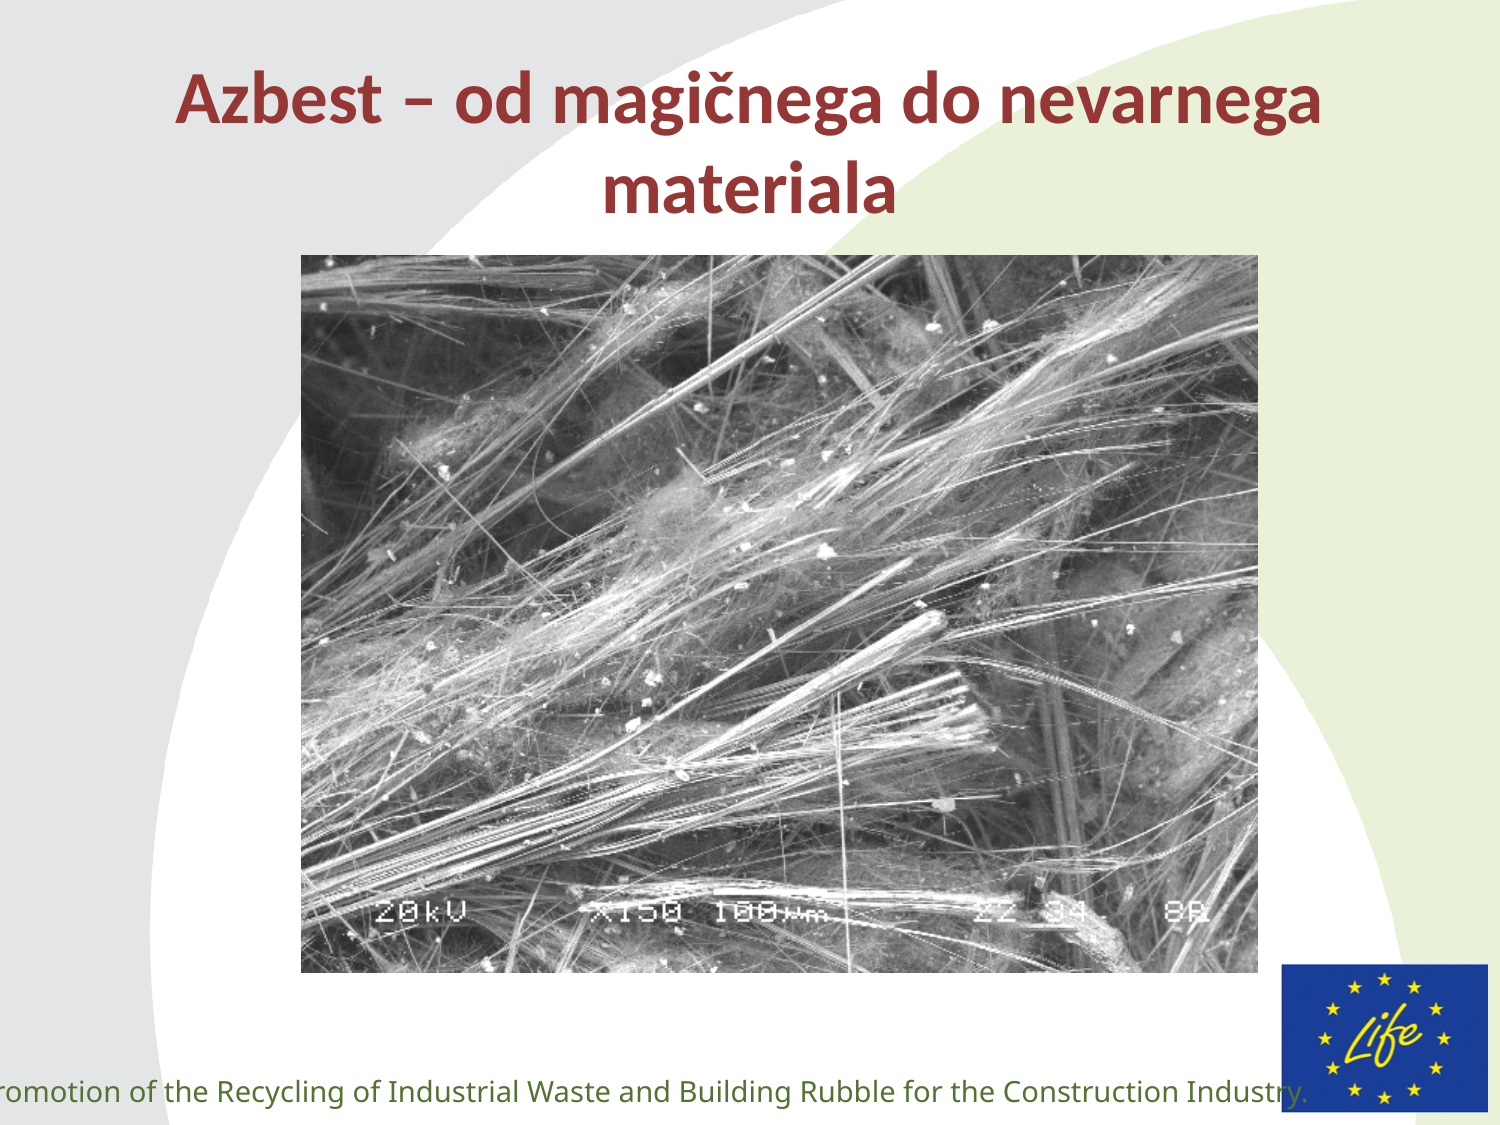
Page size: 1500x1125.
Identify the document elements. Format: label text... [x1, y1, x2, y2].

title Azbest – od magičnega do nevarnega materiala [75, 45, 1425, 233]
picture [0, 0, 1500, 1125]
